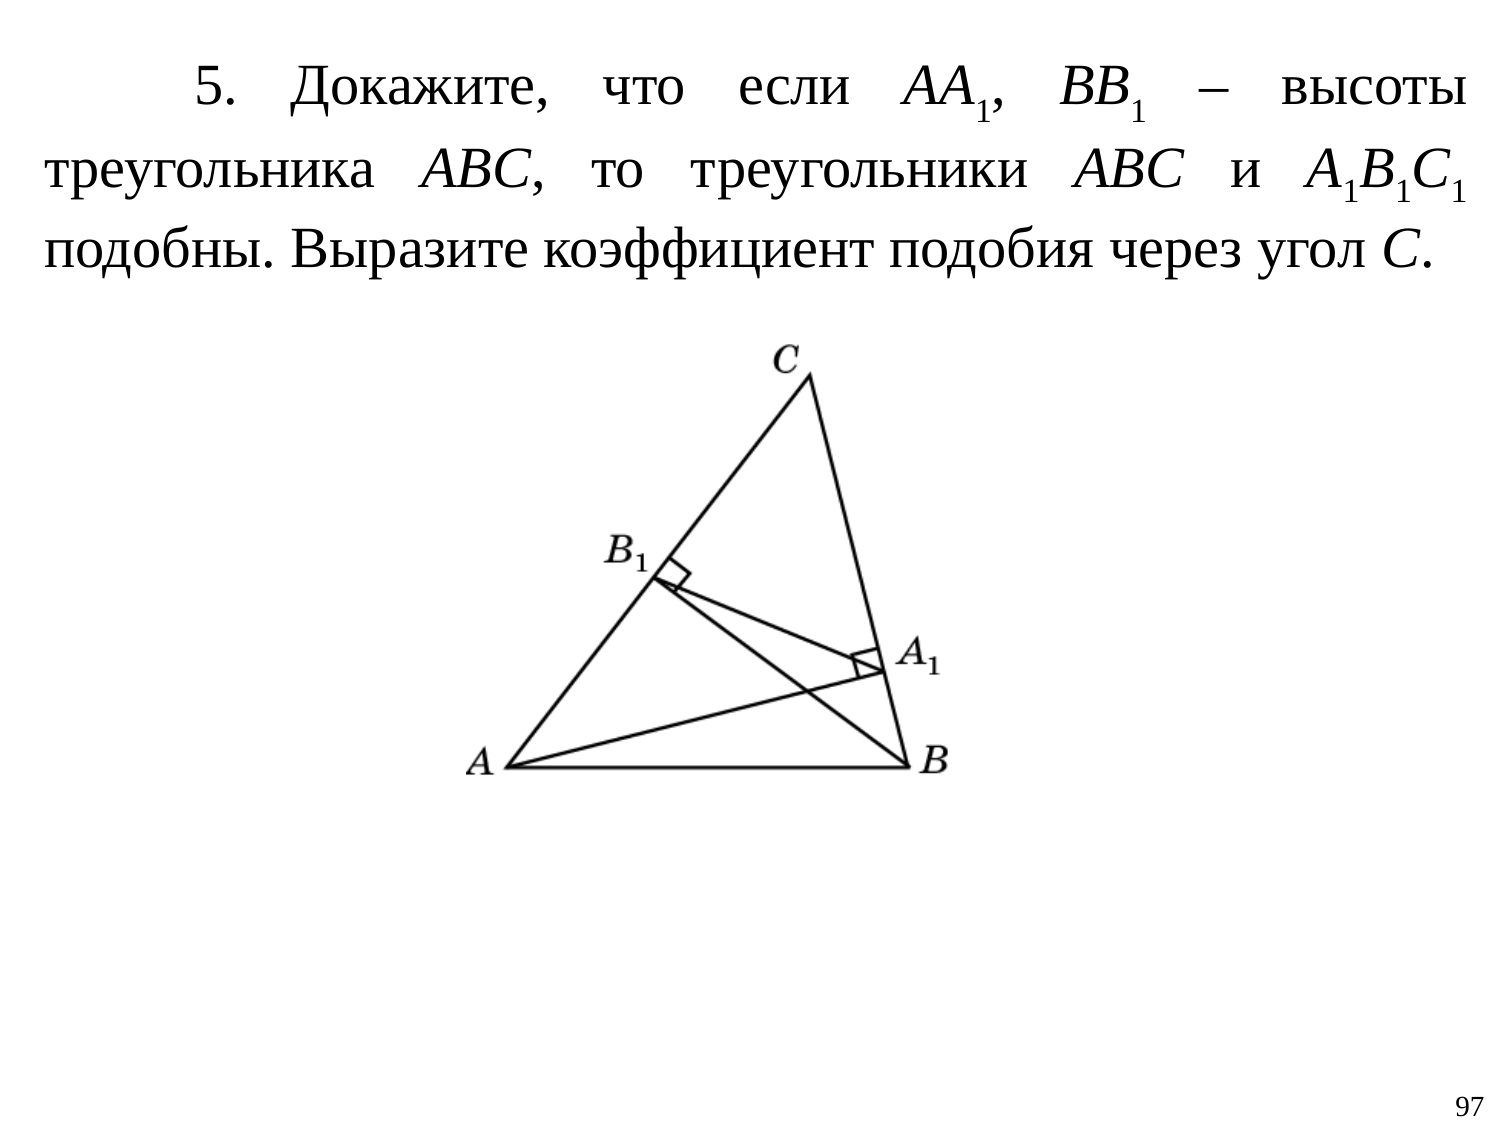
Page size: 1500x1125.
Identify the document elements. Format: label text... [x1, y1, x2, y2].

picture [466, 337, 951, 788]
slide_number 97 [1429, 1079, 1500, 1125]
text_box 5. Докажите, что если AA1, BB1 – высоты треугольника ABC, то треугольники ABC и A1B1C1 подобны. Выразите коэффициент подобия через угол C. [29, 30, 1483, 287]
